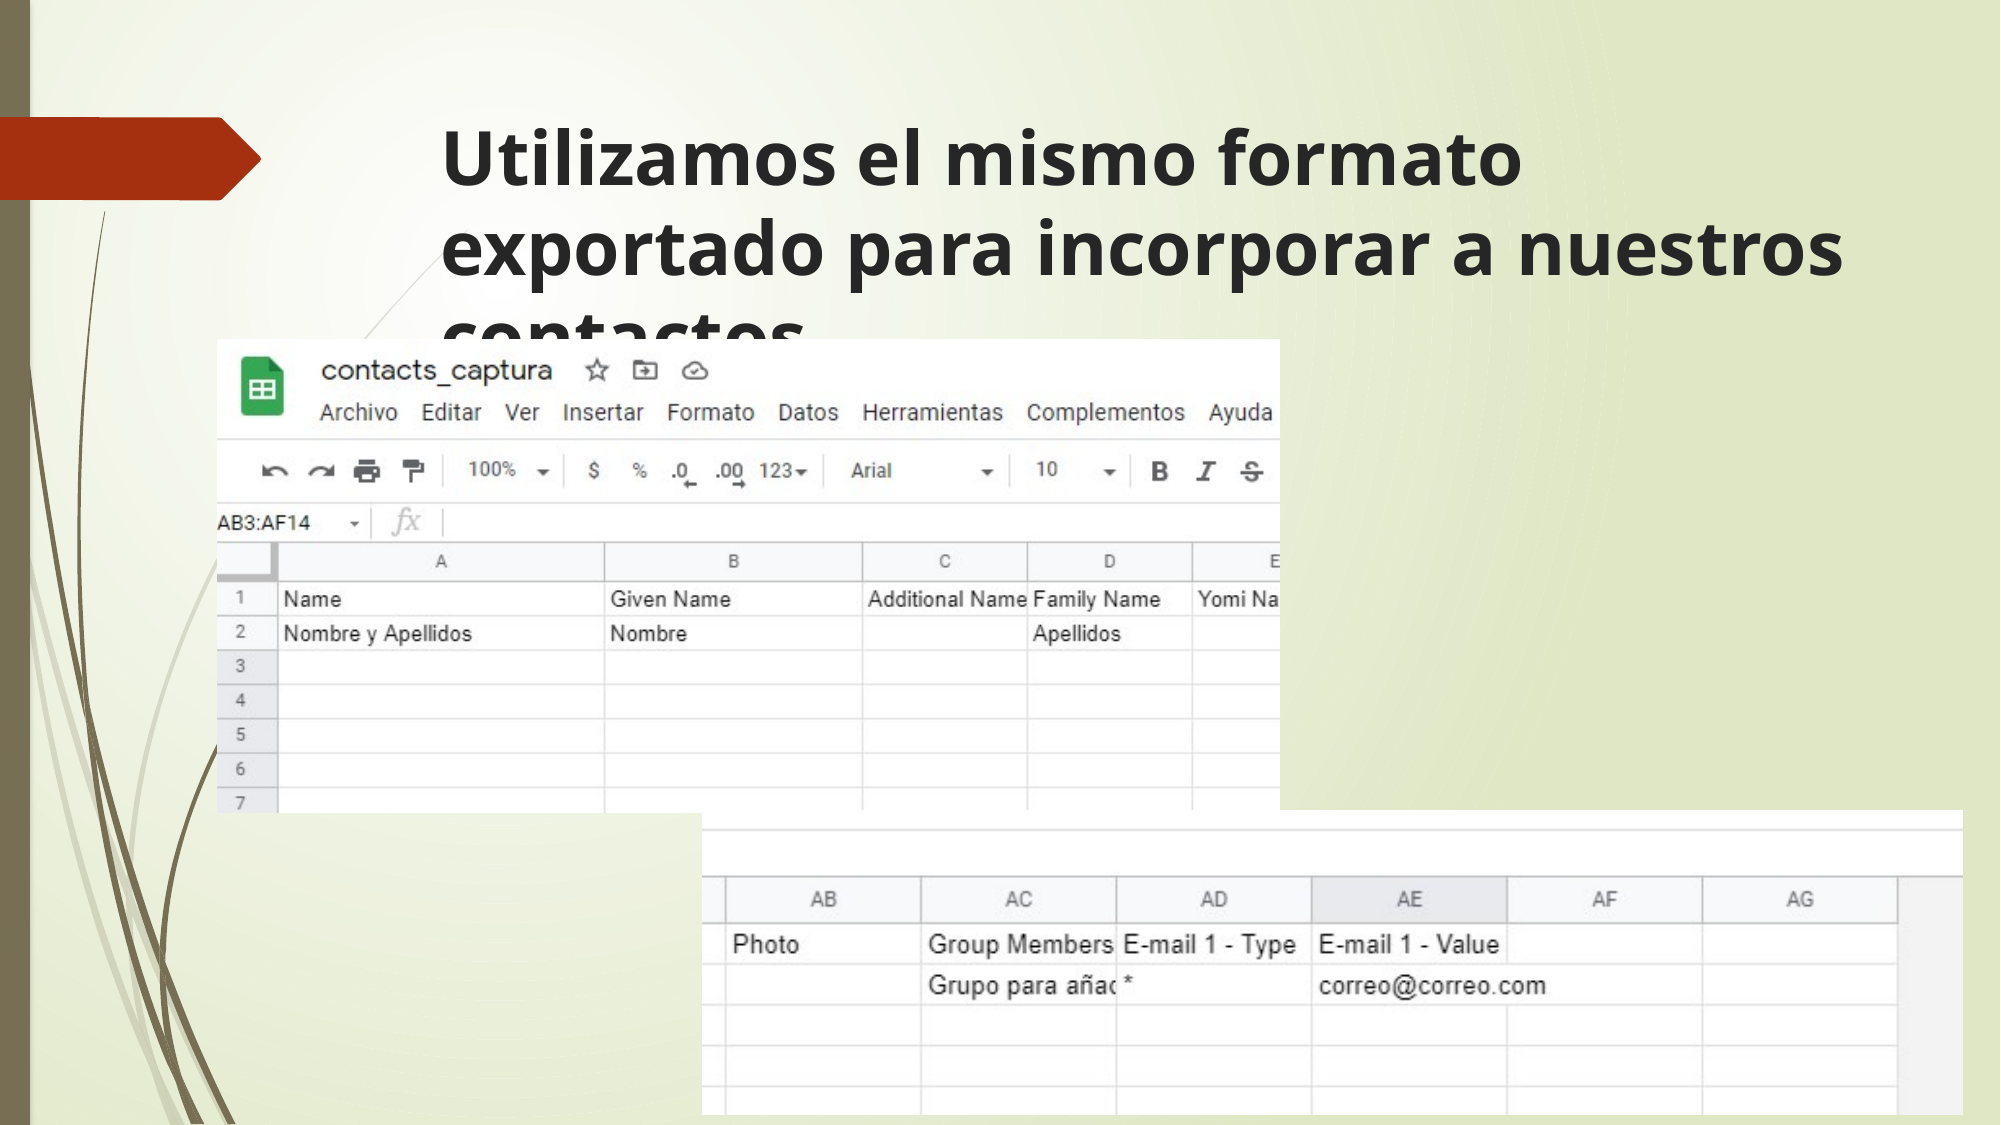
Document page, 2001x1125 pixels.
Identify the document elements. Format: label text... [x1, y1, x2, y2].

picture [217, 339, 1963, 1115]
title Utilizamos el mismo formato exportado para incorporar a nuestros contactos [425, 102, 1888, 313]
